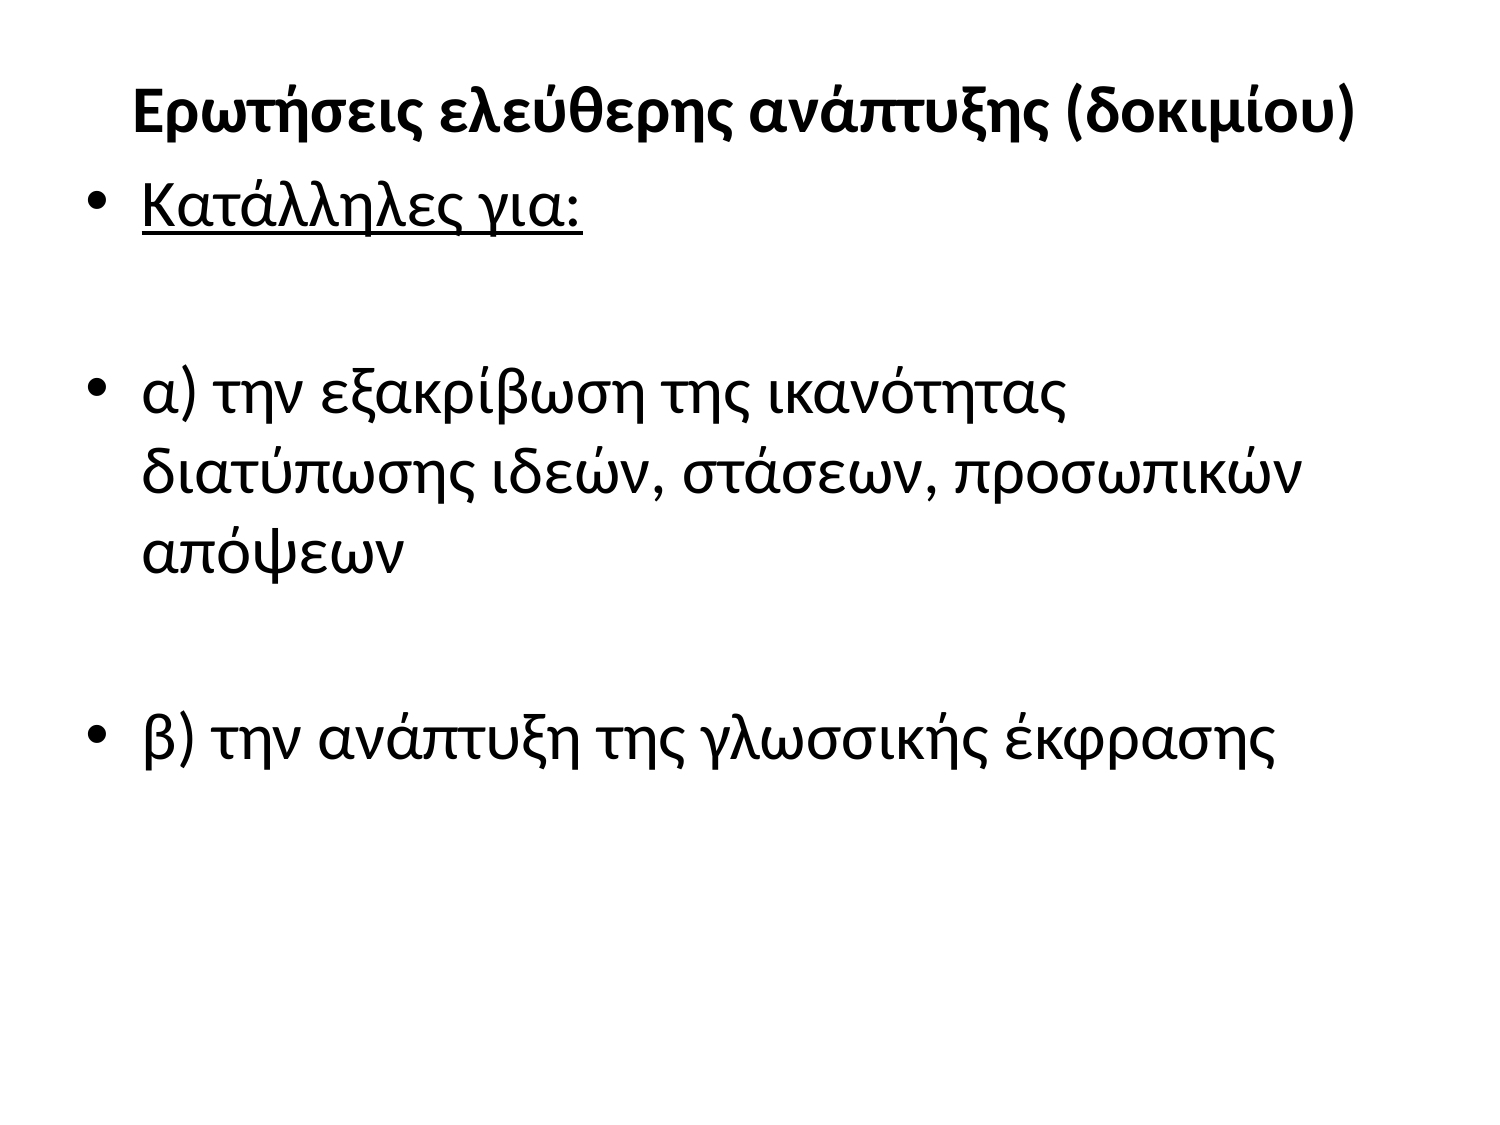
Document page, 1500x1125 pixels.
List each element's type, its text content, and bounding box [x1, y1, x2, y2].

list Ερωτήσεις ελεύθερης ανάπτυξης (δοκιμίου) Κατάλληλες για: α) την εξακρίβωση της ικανότητας διατύπωσης ιδεών, στάσεων, προσωπικών απόψεων β) την ανάπτυξη της γλωσσικής έκφρασης [70, 58, 1421, 1043]
